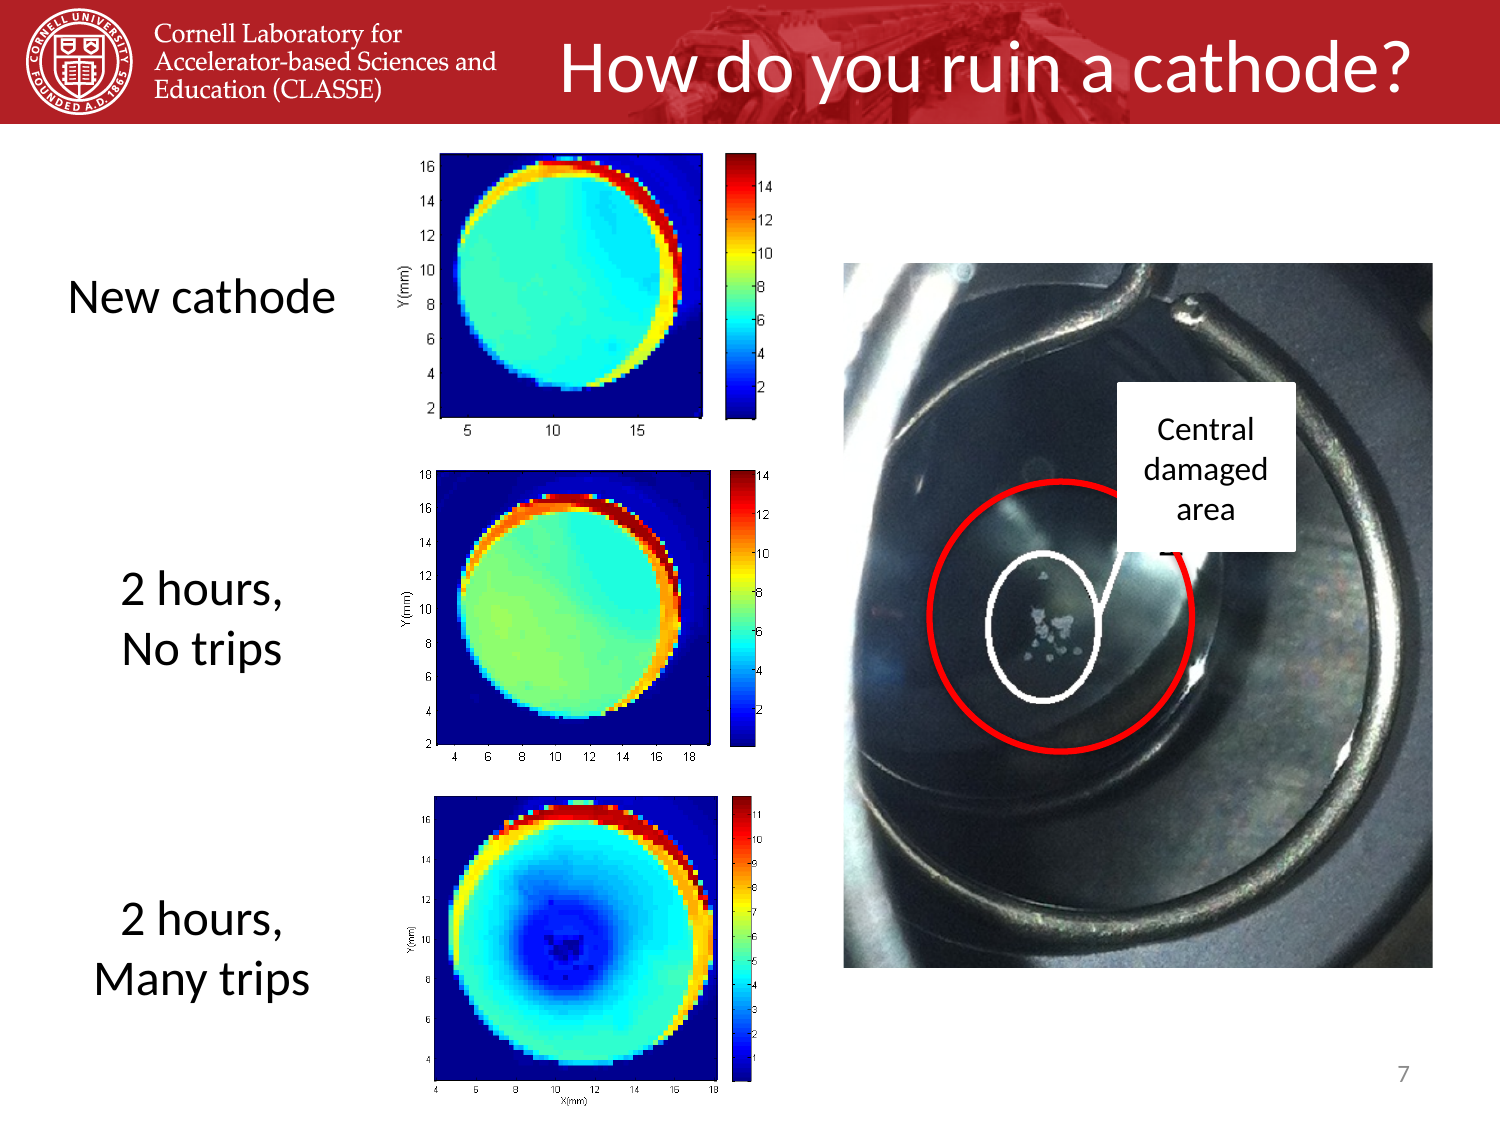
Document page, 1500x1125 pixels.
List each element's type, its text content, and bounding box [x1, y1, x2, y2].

title How do you ruin a cathode? [487, 9, 1488, 135]
slide_number 7 [1074, 1042, 1425, 1103]
picture [0, 0, 1500, 1118]
text_box New cathode [52, 255, 352, 331]
text_box 2 hours, No trips [105, 547, 299, 683]
text_box 2 hours, Many trips [78, 878, 326, 1013]
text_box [843, 263, 1434, 968]
